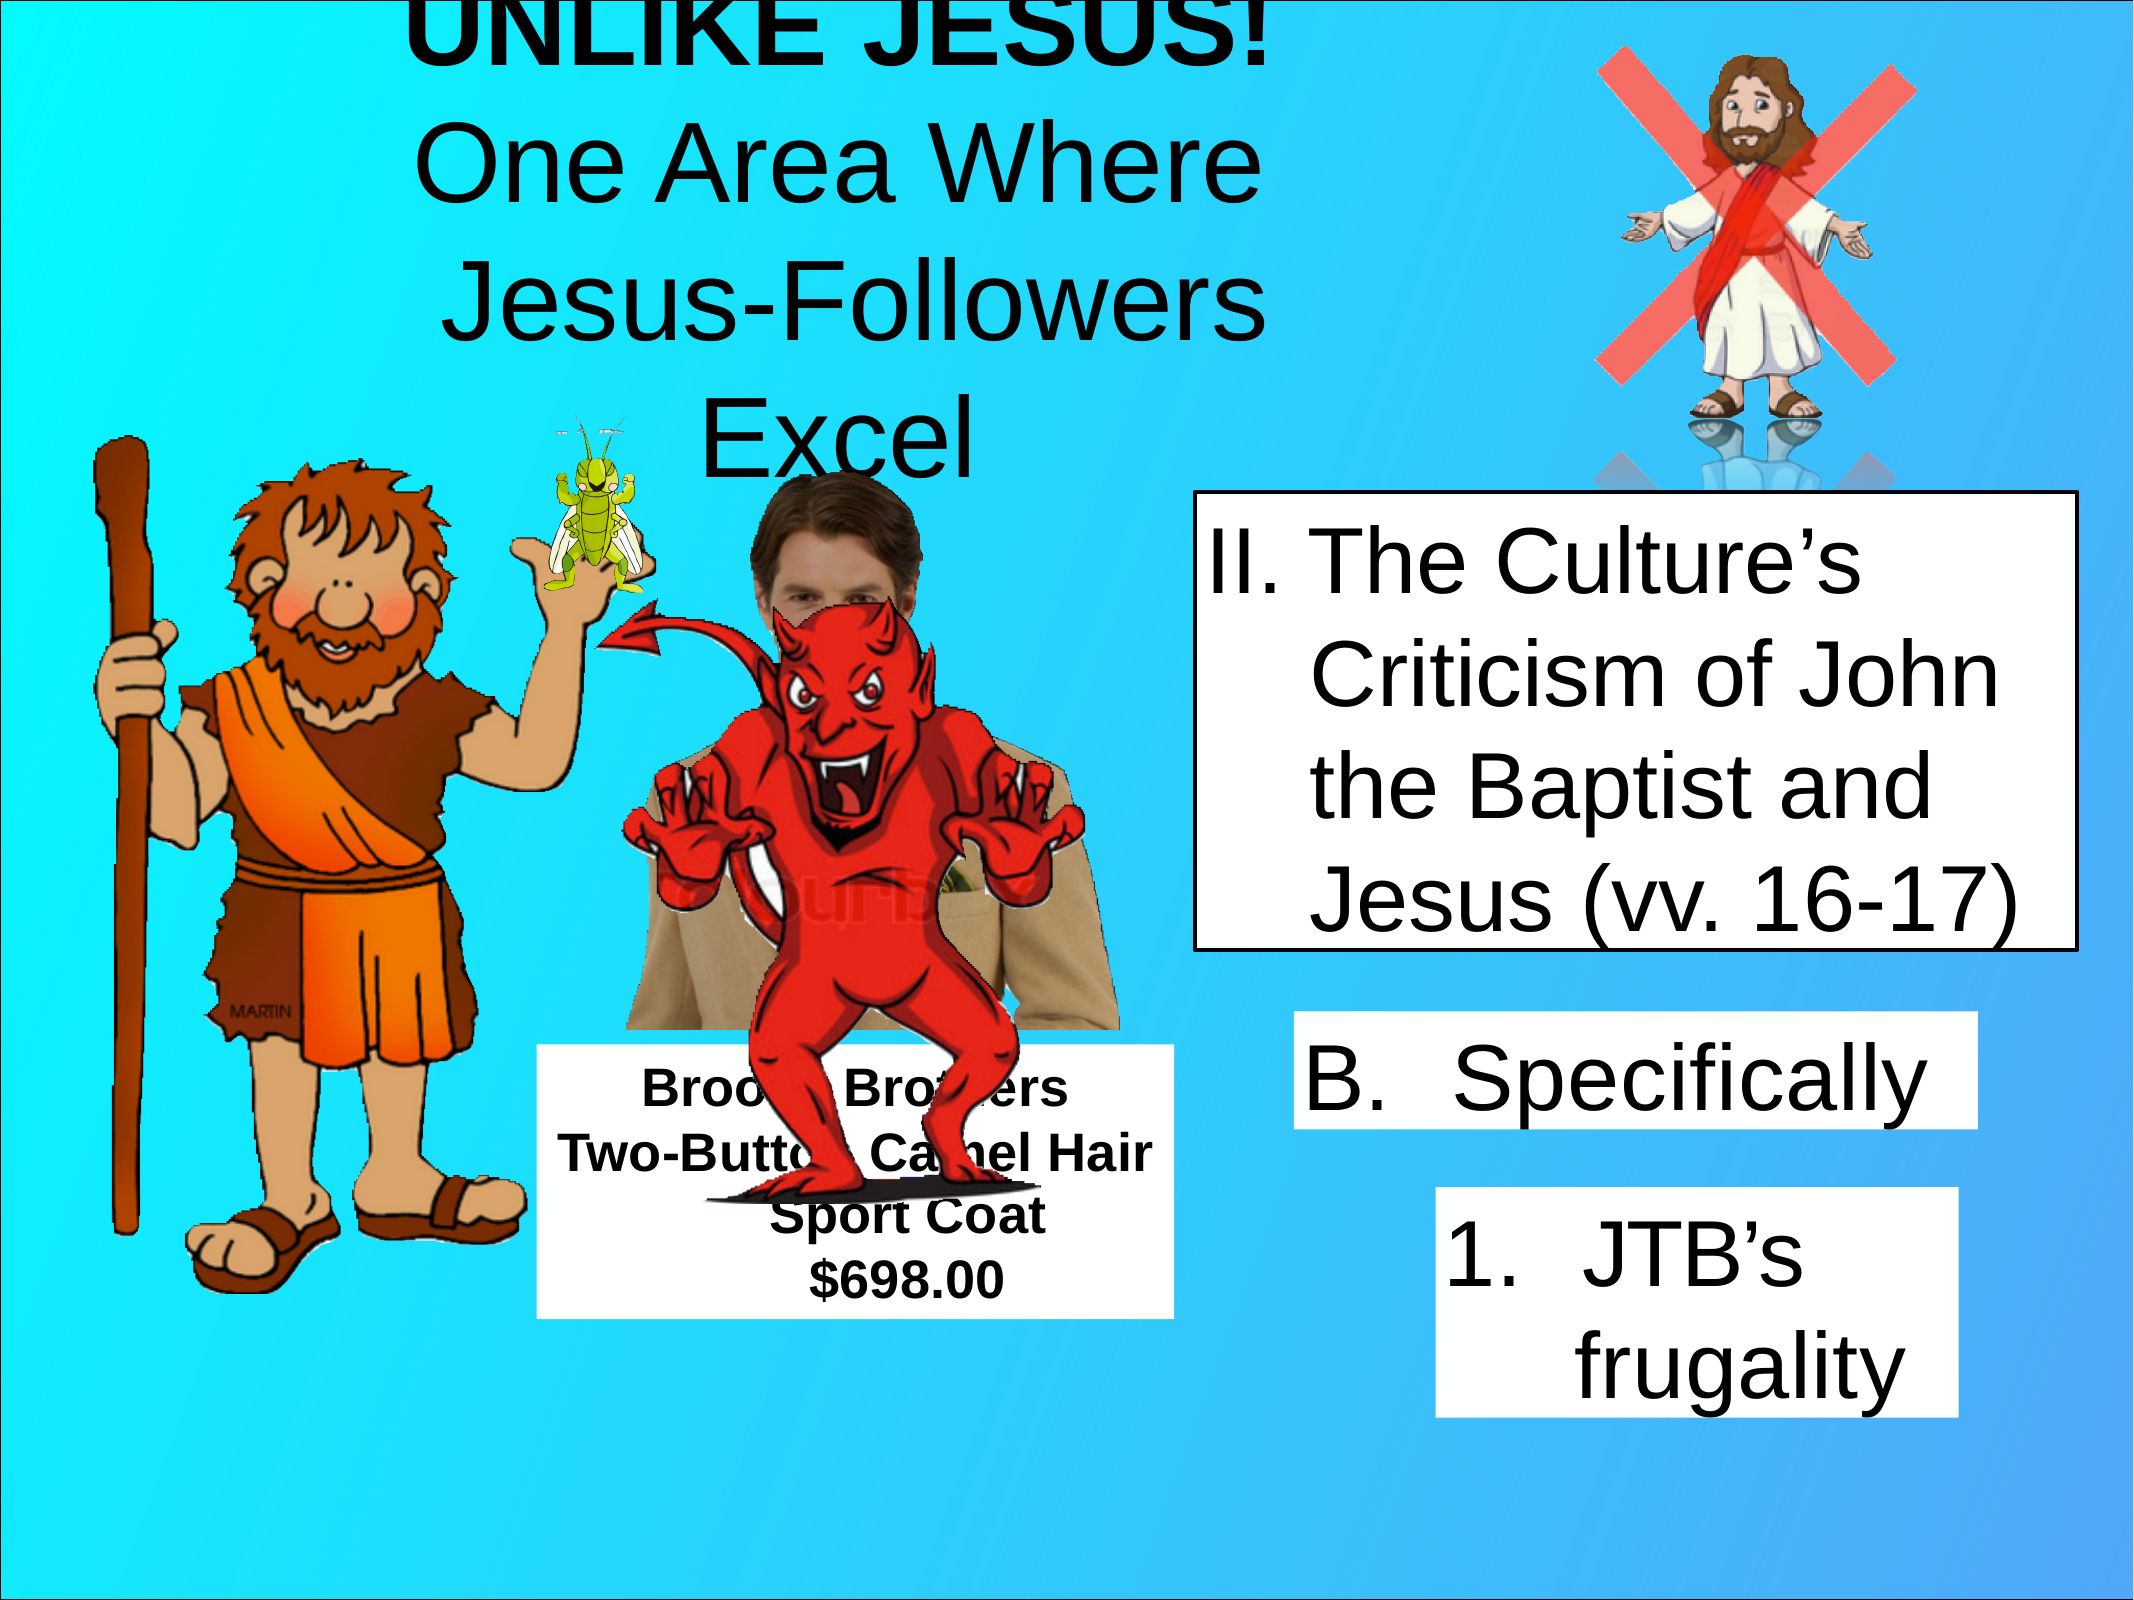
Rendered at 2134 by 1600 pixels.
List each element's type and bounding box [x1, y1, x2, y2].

text_box [0, 0, 2134, 1600]
